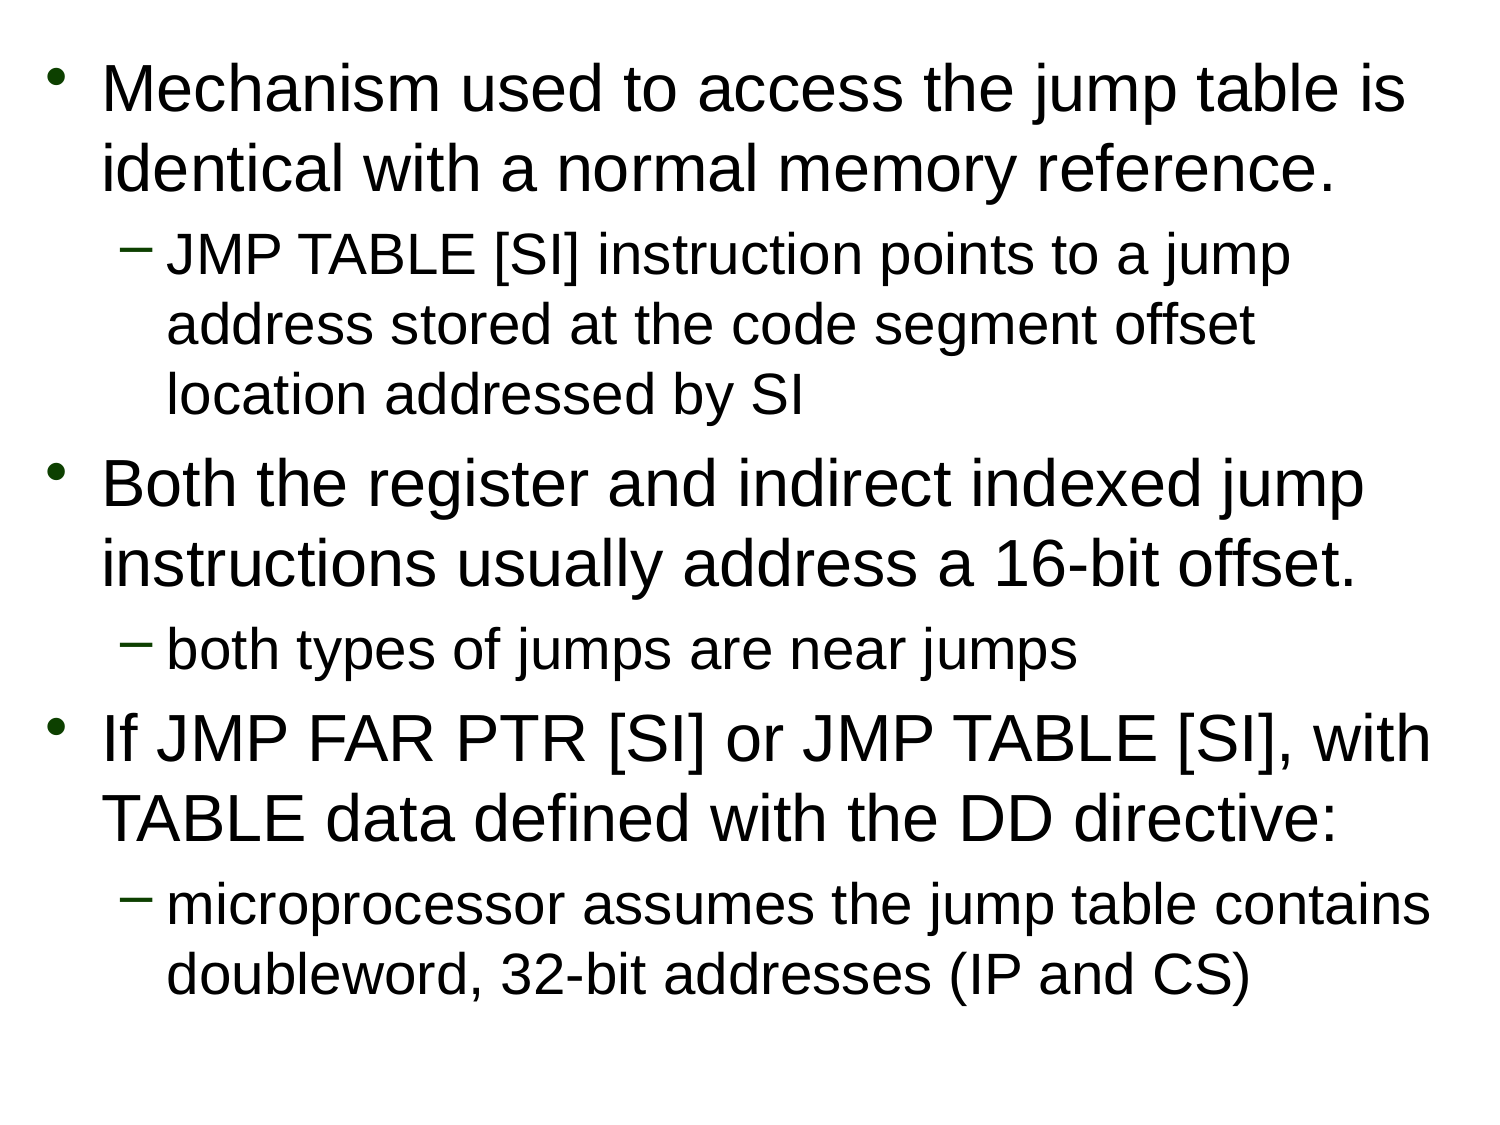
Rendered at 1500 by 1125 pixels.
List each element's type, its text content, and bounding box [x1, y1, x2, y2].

list Mechanism used to access the jump table is identical with a normal memory reference. JMP TABLE [SI] instruction points to a jump address stored at the code segment offset location addressed by SI Both the register and indirect indexed jump instructions usually address a 16-bit offset. both types of jumps are near jumps If JMP FAR PTR [SI] or JMP TABLE [SI], with TABLE data defined with the DD directive: microprocessor assumes the jump table contains doubleword, 32-bit addresses (IP and CS) [29, 36, 1480, 1012]
